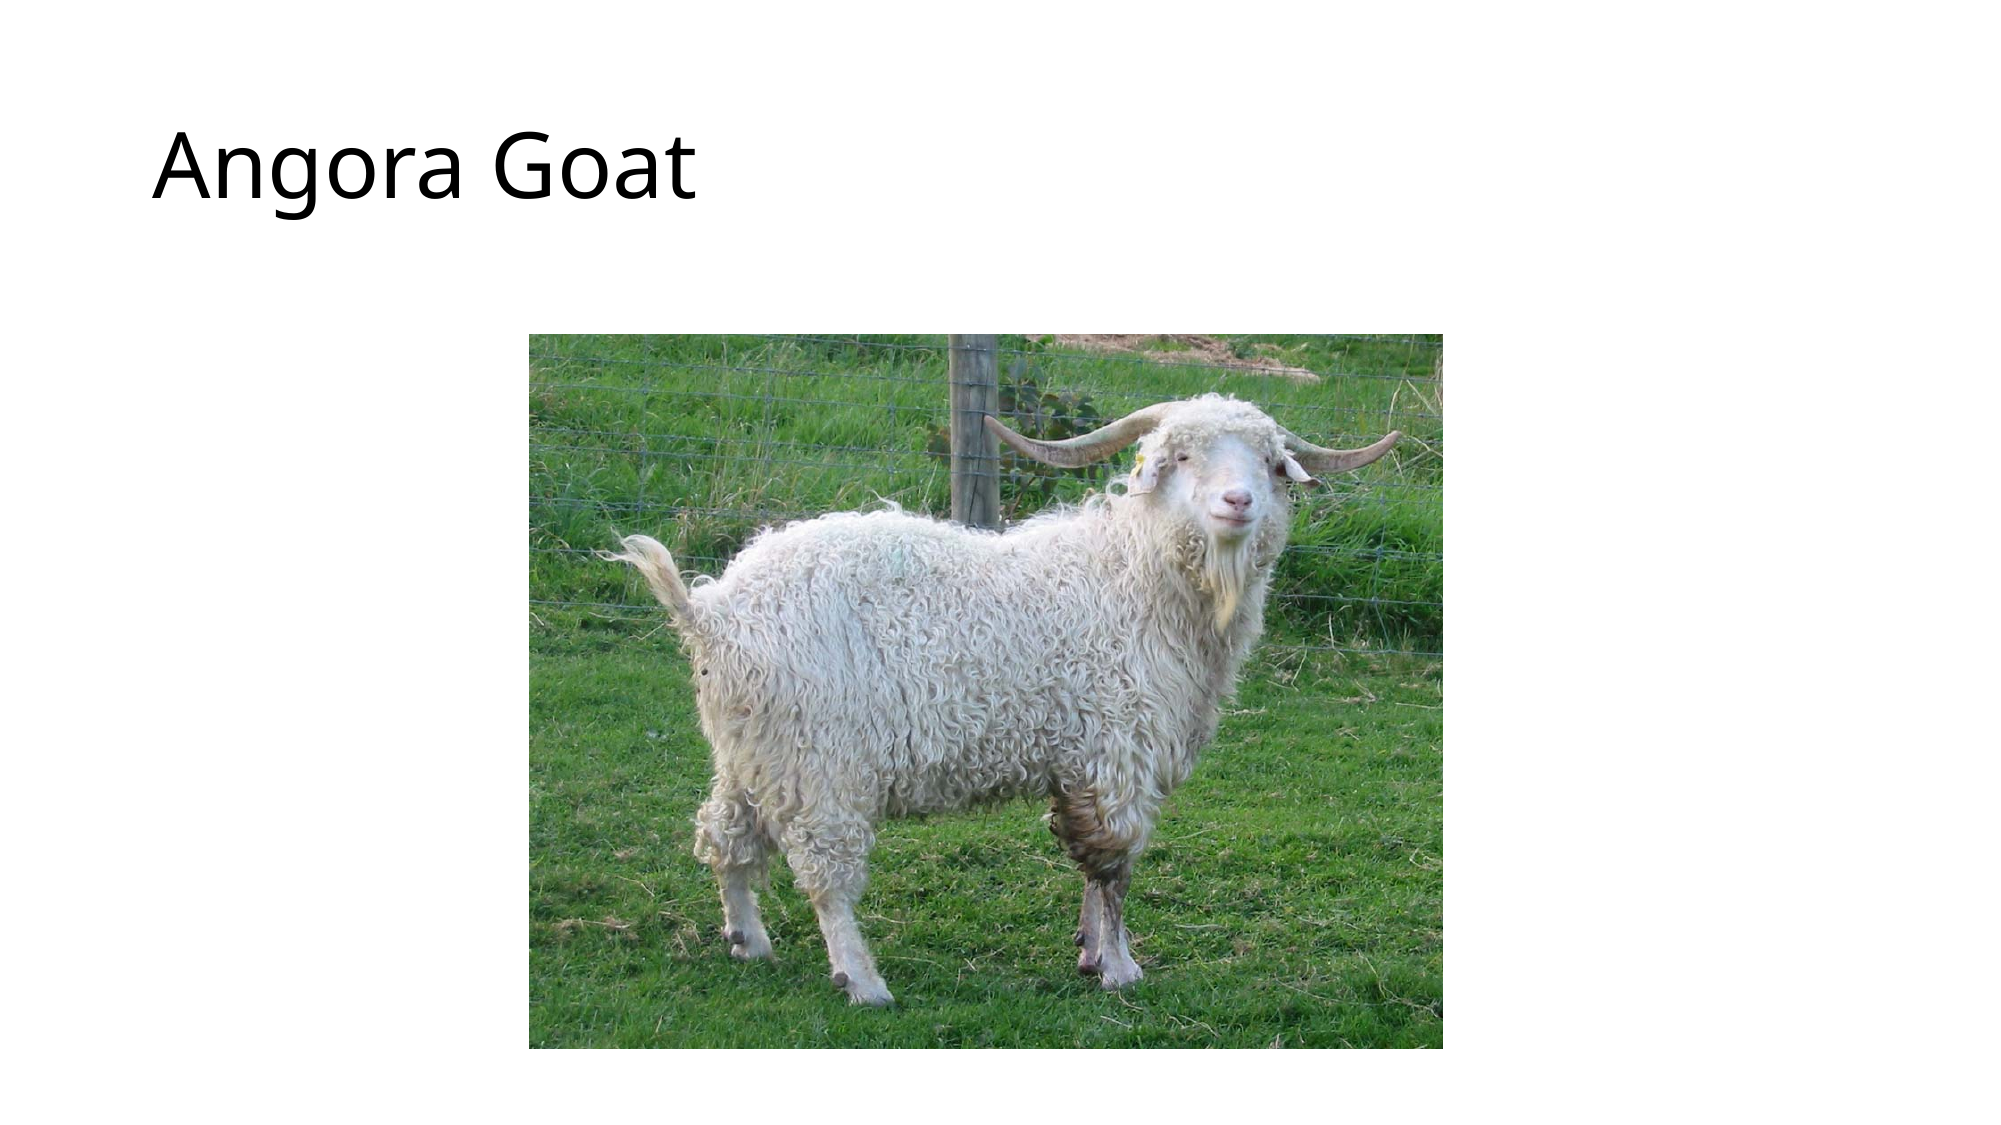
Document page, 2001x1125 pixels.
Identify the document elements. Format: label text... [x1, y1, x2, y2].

title Angora Goat [137, 59, 1863, 278]
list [529, 334, 1443, 1049]
